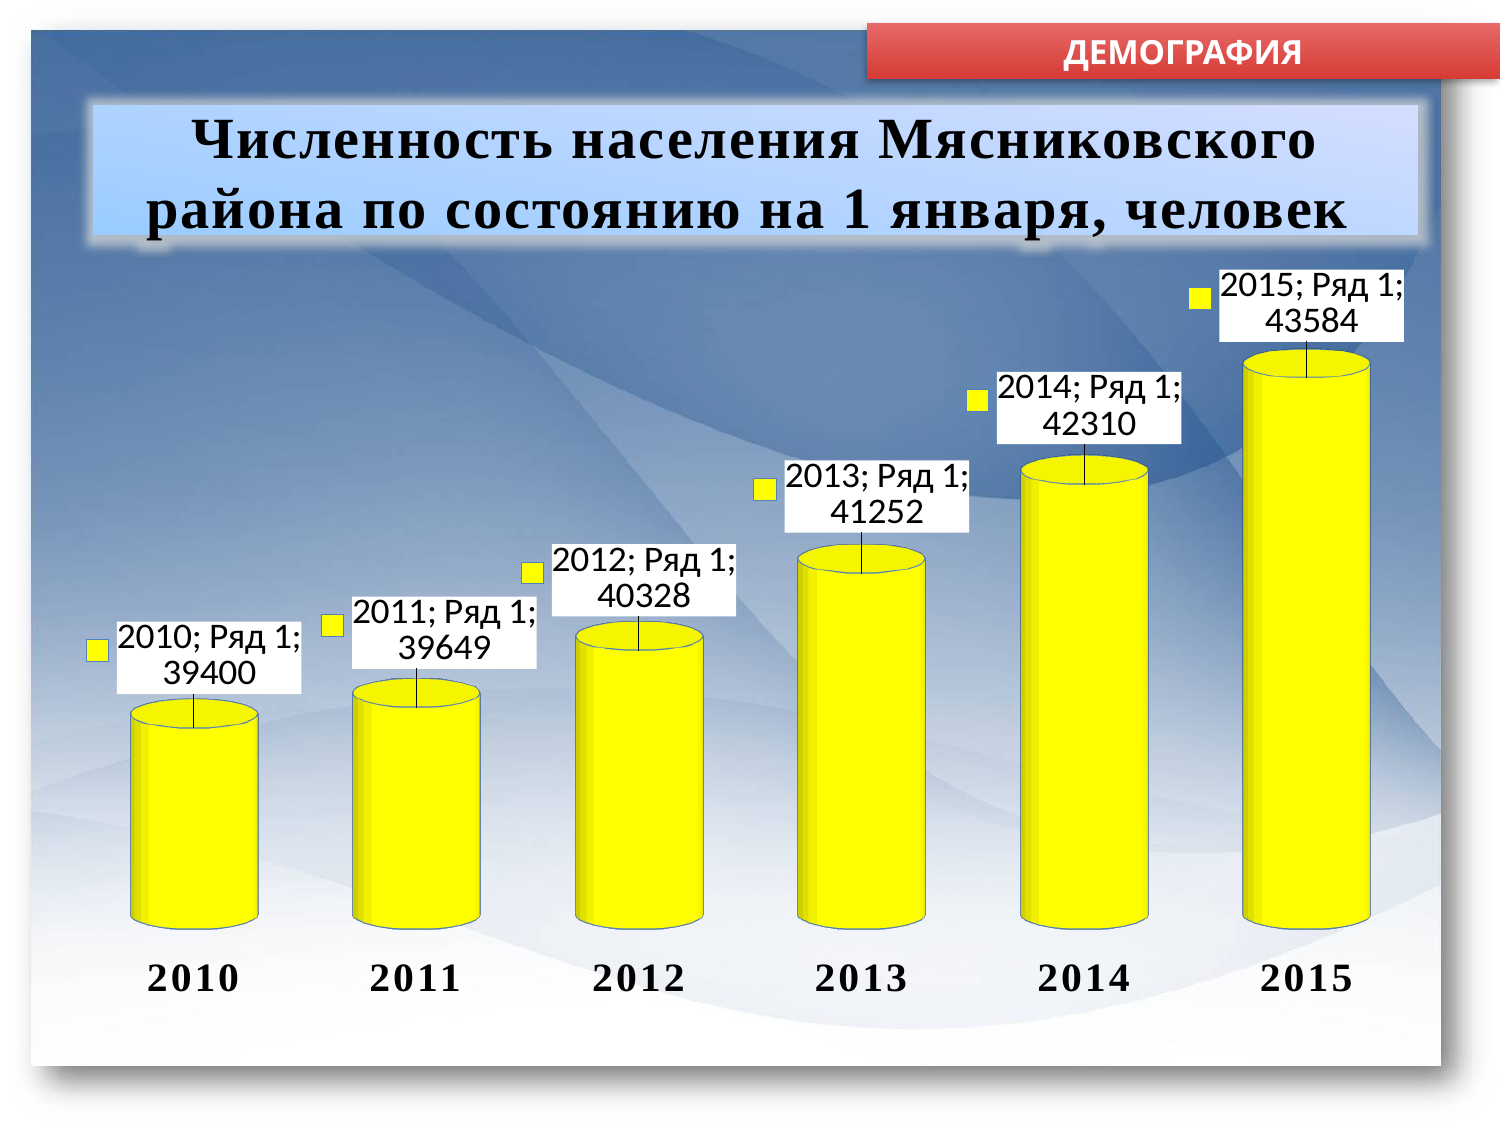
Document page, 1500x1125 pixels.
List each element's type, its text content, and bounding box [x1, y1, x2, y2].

text_box Демография [866, 23, 1500, 79]
picture [0, 0, 1500, 1125]
chart [34, 269, 1466, 1079]
text_box Численность населения Мясниковского района по состоянию на 1 января, человек [93, 105, 1419, 235]
